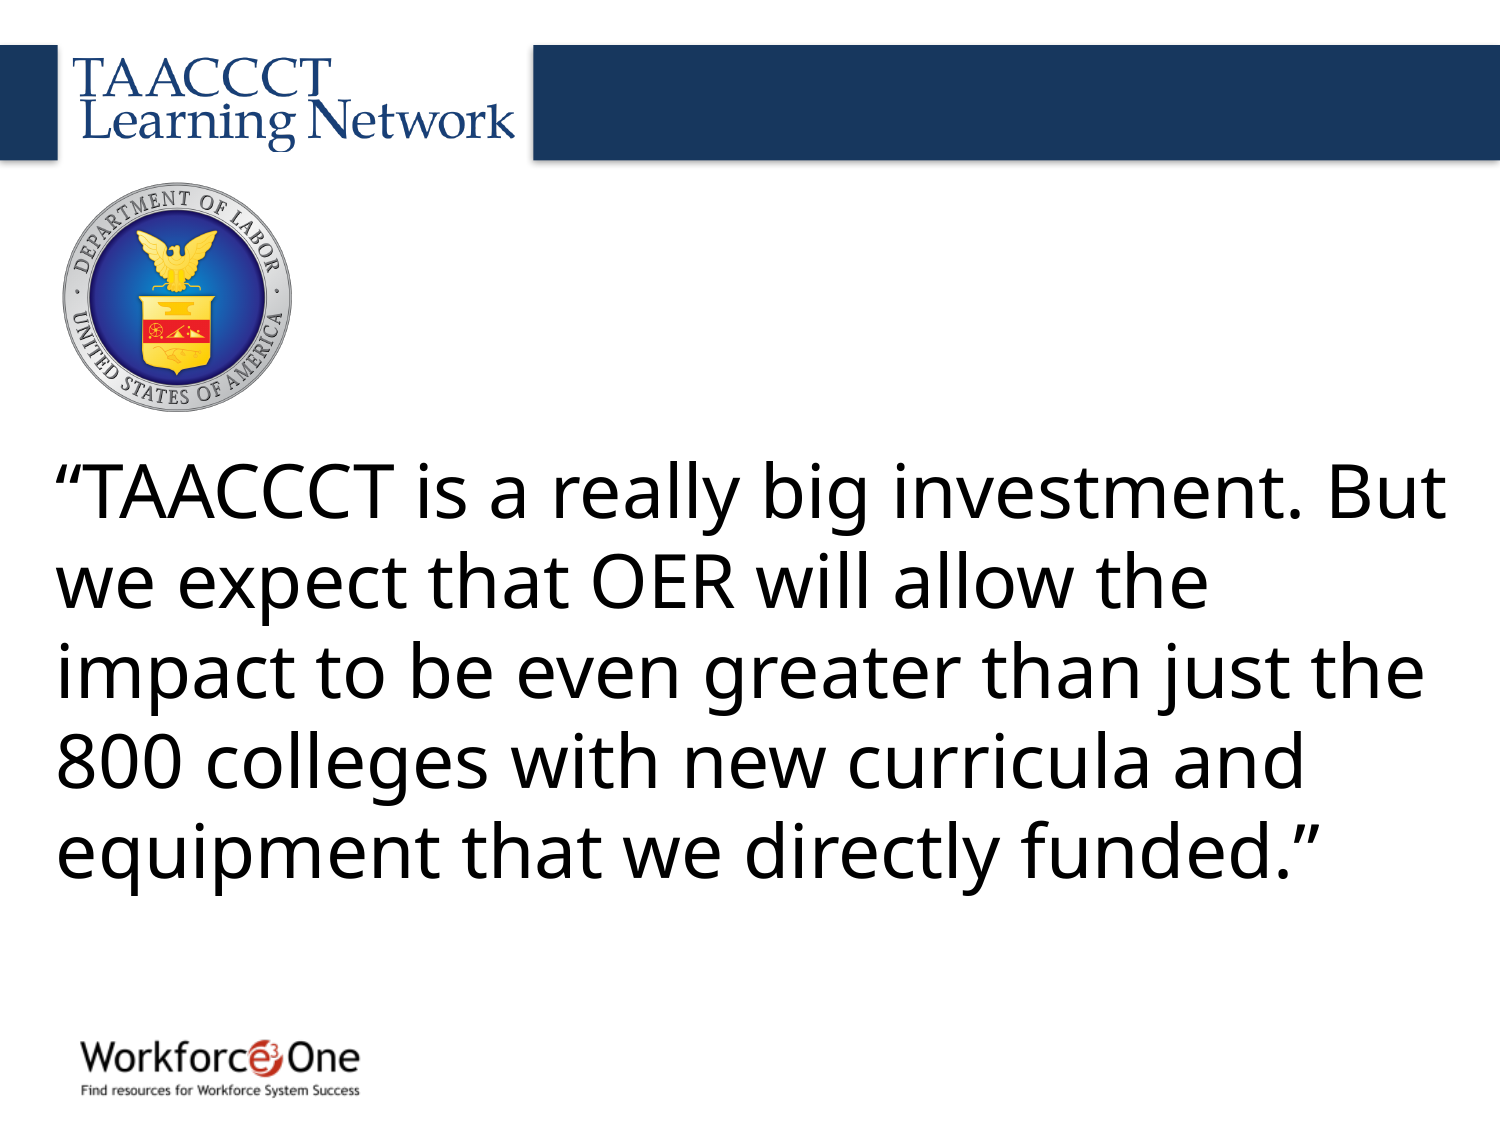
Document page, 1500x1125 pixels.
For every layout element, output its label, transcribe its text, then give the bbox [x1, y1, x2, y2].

picture [59, 178, 296, 415]
text_box [125, 482, 156, 543]
picture [57, 989, 384, 1125]
text_box “TAACCCT is a really big investment. But we expect that OER will allow the impact to be even greater than just the 800 colleges with new curricula and equipment that we directly funded.” [40, 435, 1467, 901]
